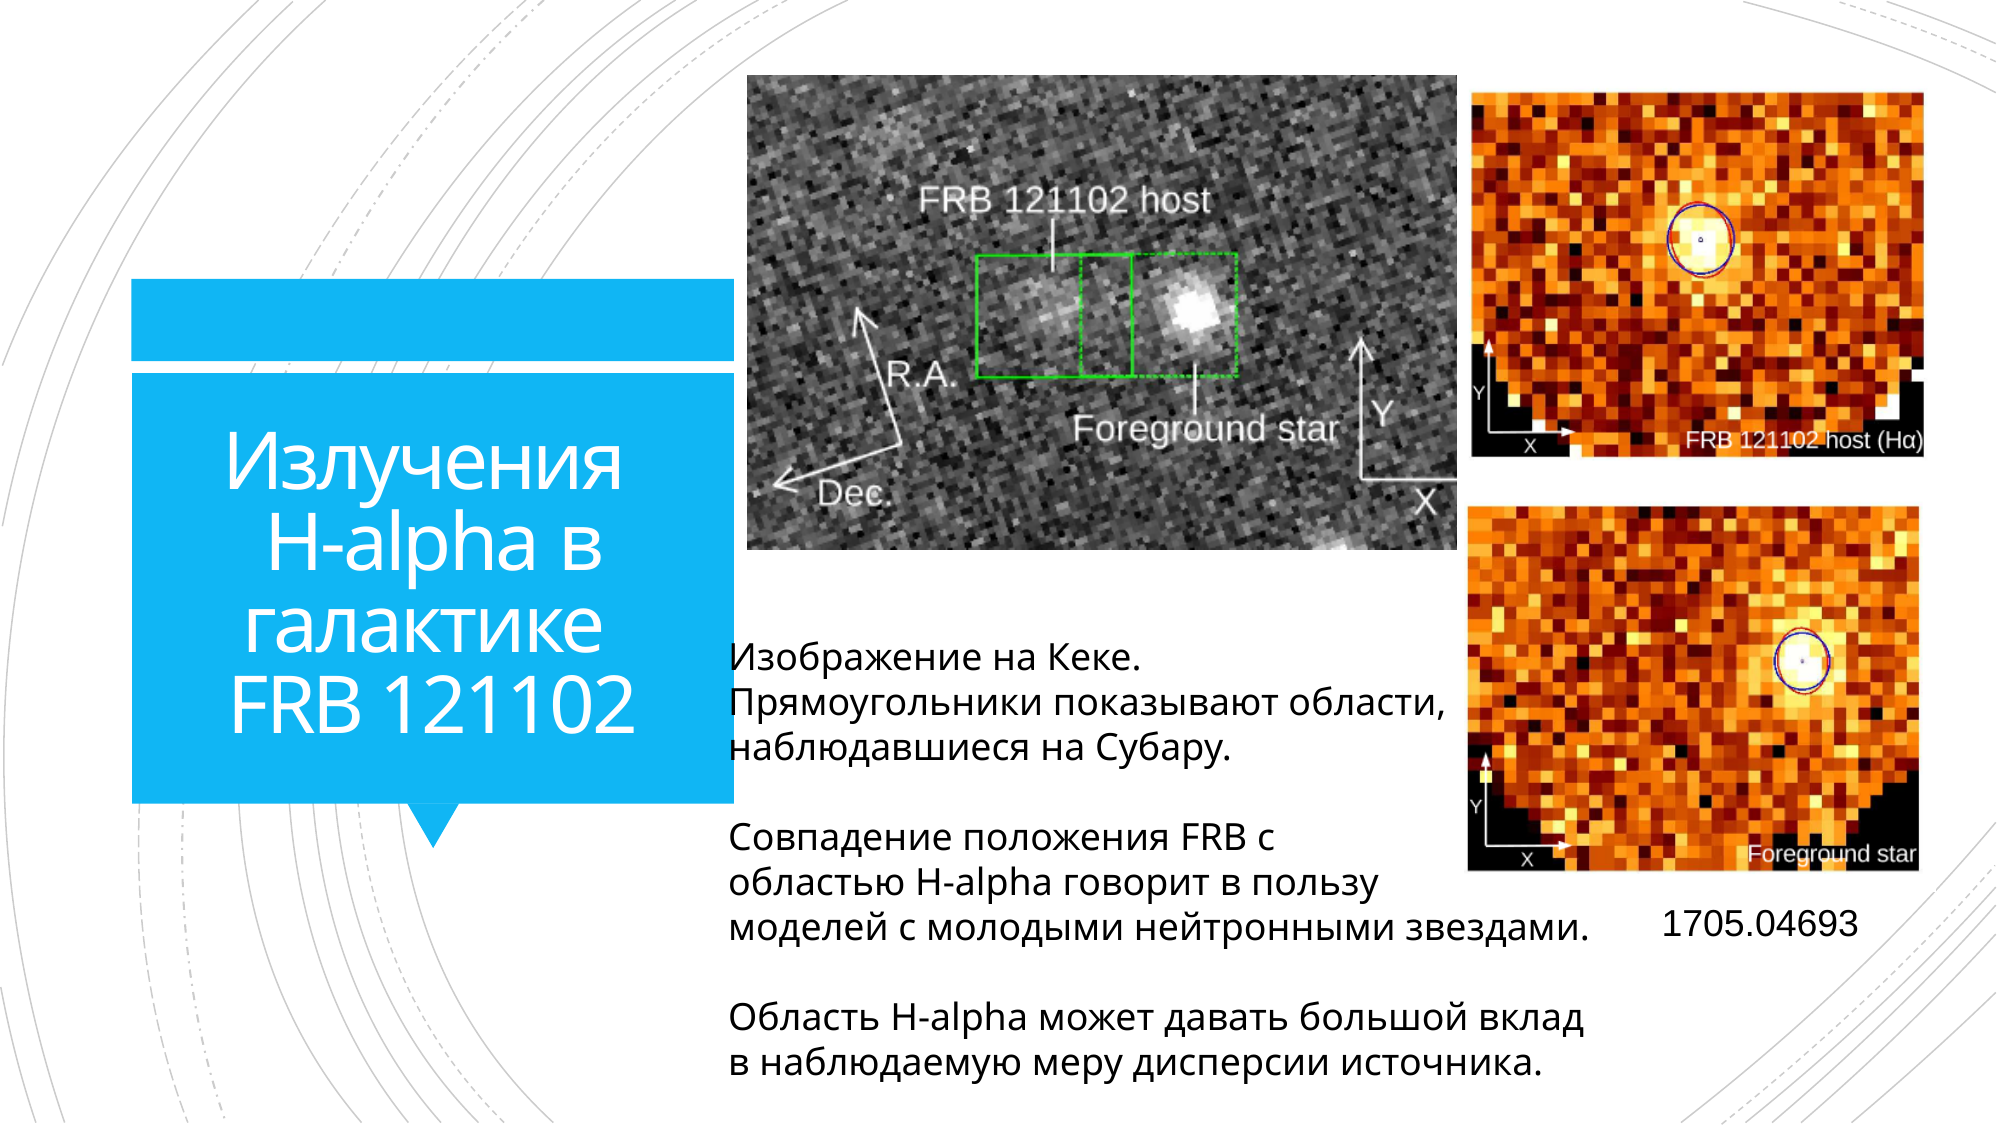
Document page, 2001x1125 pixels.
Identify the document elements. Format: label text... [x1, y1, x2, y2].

text_box 1705.04693 [1646, 892, 1874, 952]
picture [746, 75, 1937, 892]
title Излучения H-alpha в галактике FRB 121102 [145, 385, 721, 789]
text_box Изображение на Кеке. Прямоугольники показывают области, наблюдавшиеся на Субару. Совпадение положения FRB с областью H-alpha говорит в пользу моделей с молодыми нейтронными звездами. Область H-alpha может давать большой вклад в наблюдаемую меру дисперсии источника. [713, 625, 1606, 1090]
